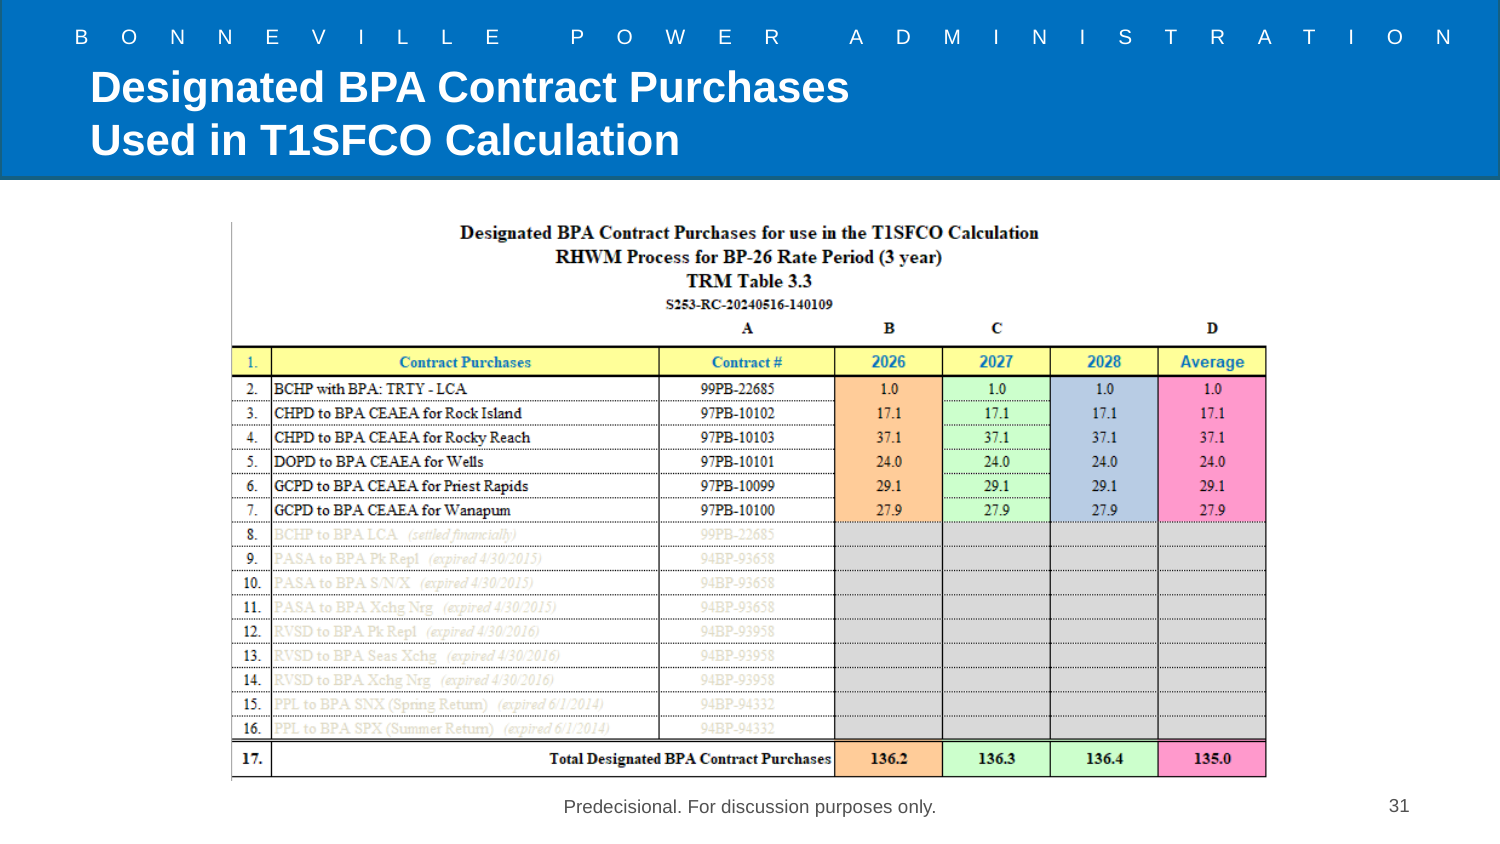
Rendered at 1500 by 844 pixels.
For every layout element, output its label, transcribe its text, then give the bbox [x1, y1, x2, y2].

title Designated BPA Contract Purchases Used in T1SFCO Calculation [75, 75, 1425, 148]
footer Predecisional. For discussion purposes only. [407, 788, 1093, 829]
slide_number 31 [1093, 782, 1425, 827]
picture [231, 222, 1269, 782]
